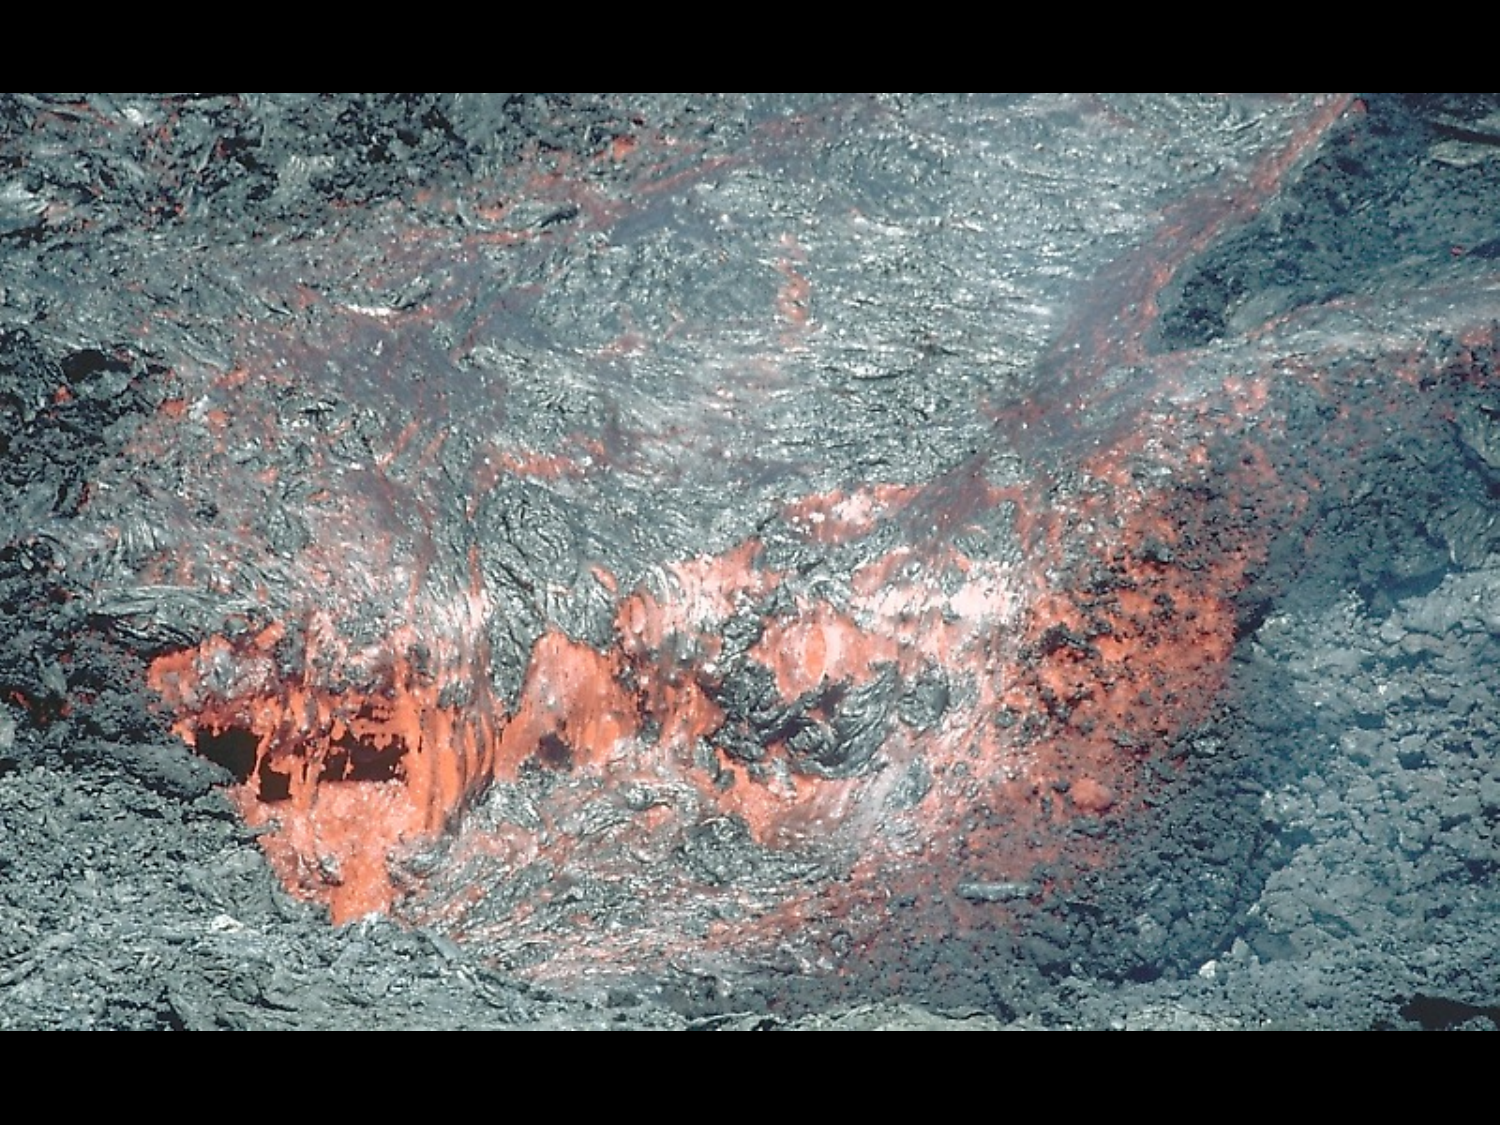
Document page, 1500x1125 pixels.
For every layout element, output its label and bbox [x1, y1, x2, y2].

picture [0, 93, 1500, 1032]
